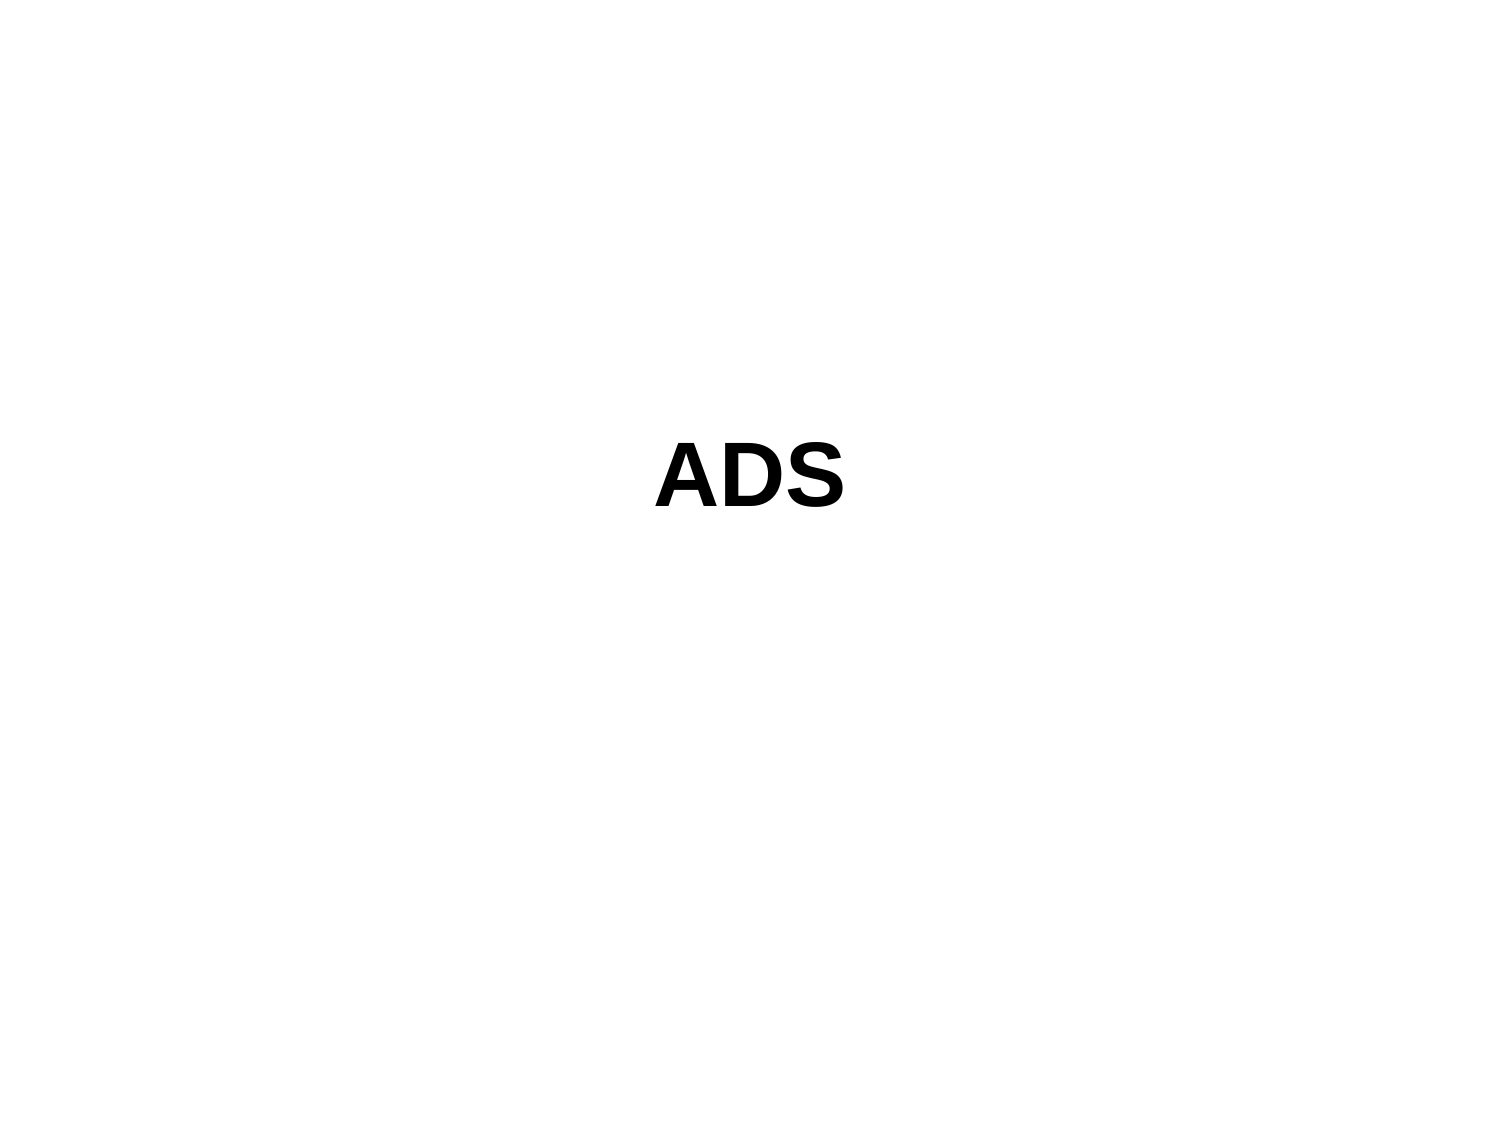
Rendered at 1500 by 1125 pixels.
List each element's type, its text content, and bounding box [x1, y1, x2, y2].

title ADS [112, 349, 1388, 591]
